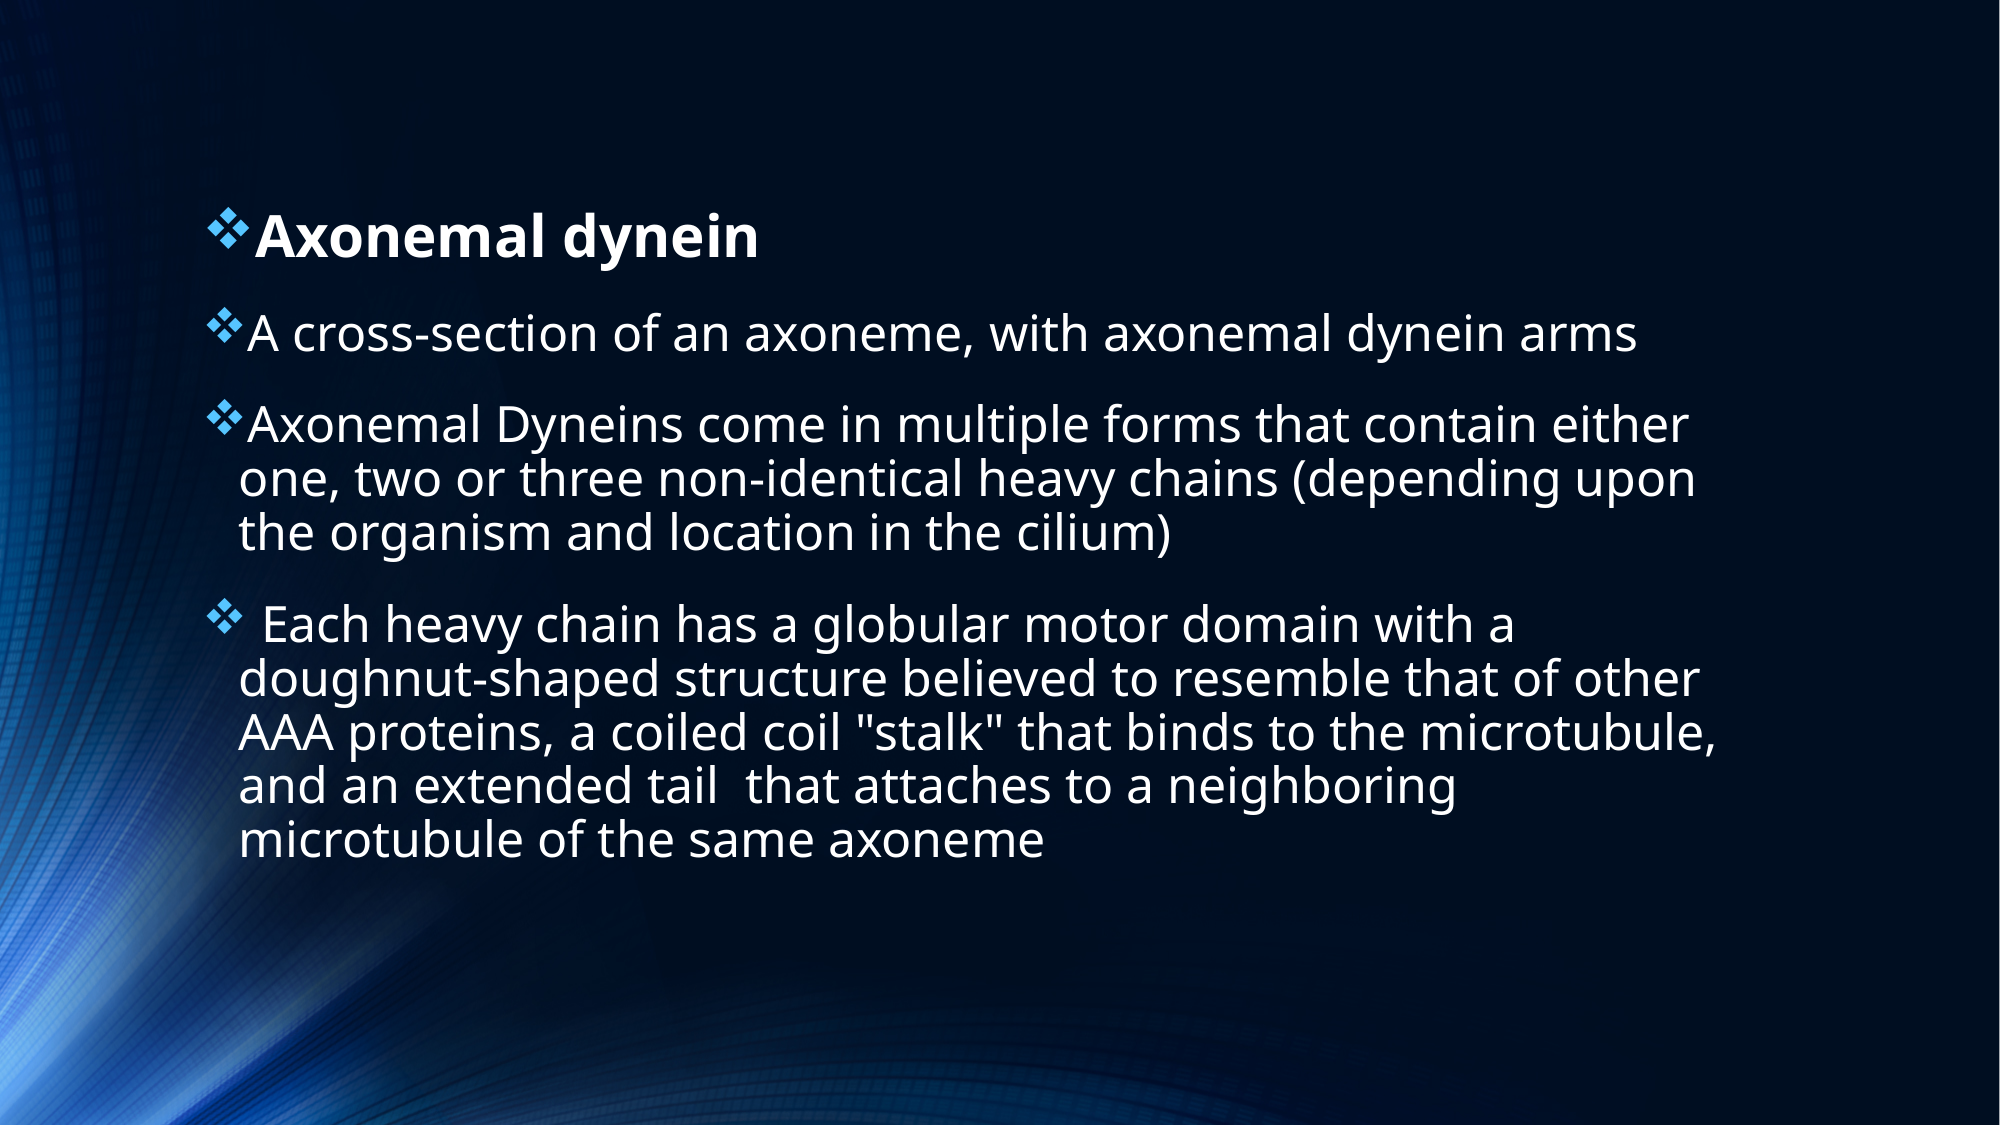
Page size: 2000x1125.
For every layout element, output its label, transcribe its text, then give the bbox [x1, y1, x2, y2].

list Axonemal dynein A cross-section of an axoneme, with axonemal dynein arms Axonemal Dyneins come in multiple forms that contain either one, two or three non-identical heavy chains (depending upon the organism and location in the cilium) Each heavy chain has a globular motor domain with a doughnut-shaped structure believed to resemble that of other AAA proteins, a coiled coil "stalk" that binds to the microtubule, and an extended tail that attaches to a neighboring microtubule of the same axoneme [187, 200, 1736, 975]
picture [0, 0, 2000, 1125]
